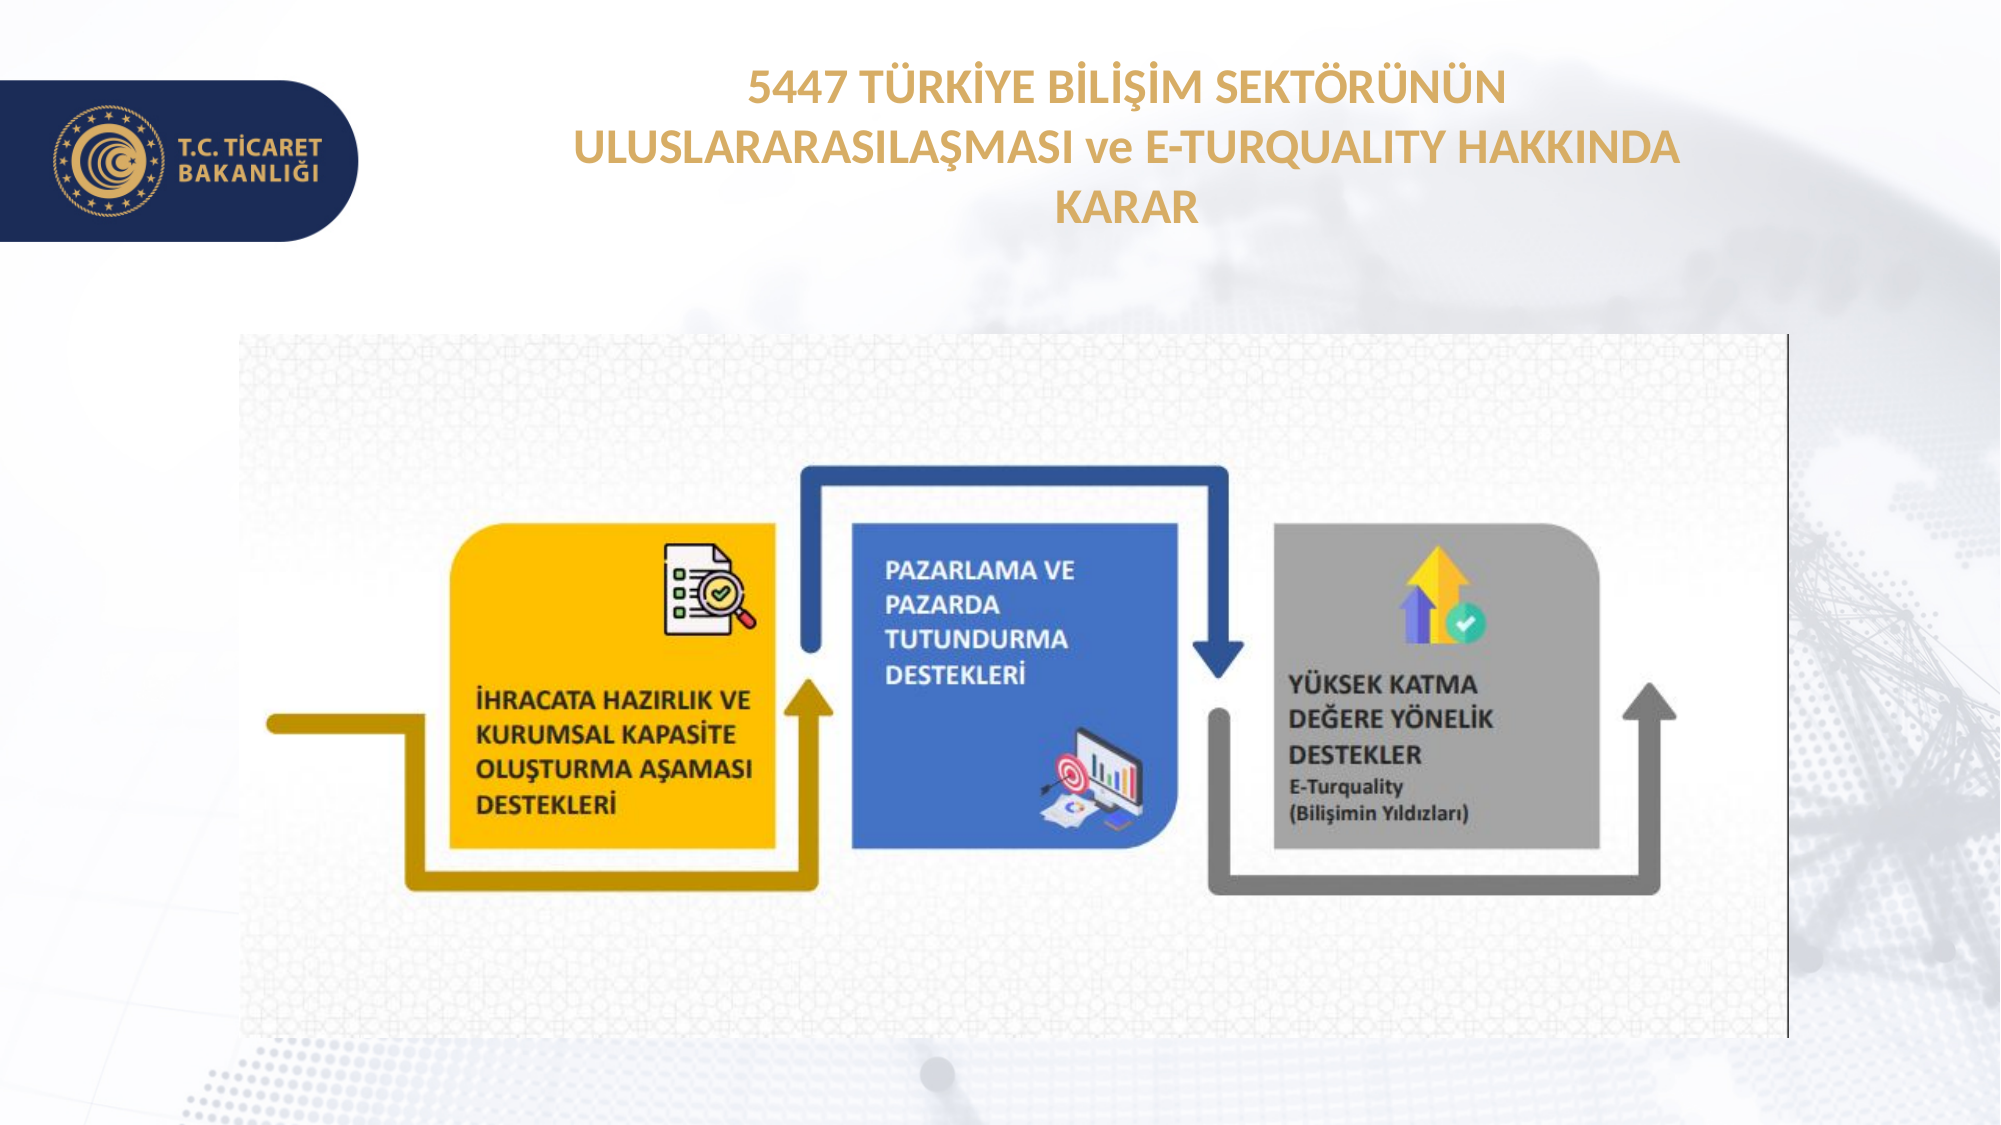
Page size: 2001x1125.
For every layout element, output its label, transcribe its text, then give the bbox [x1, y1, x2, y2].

text_box 5447 TÜRKİYE BİLİŞİM SEKTÖRÜNÜN ULUSLARARASILAŞMASI ve E-TURQUALITY HAKKINDA KARAR [503, 45, 1752, 241]
picture [0, 0, 2000, 1125]
